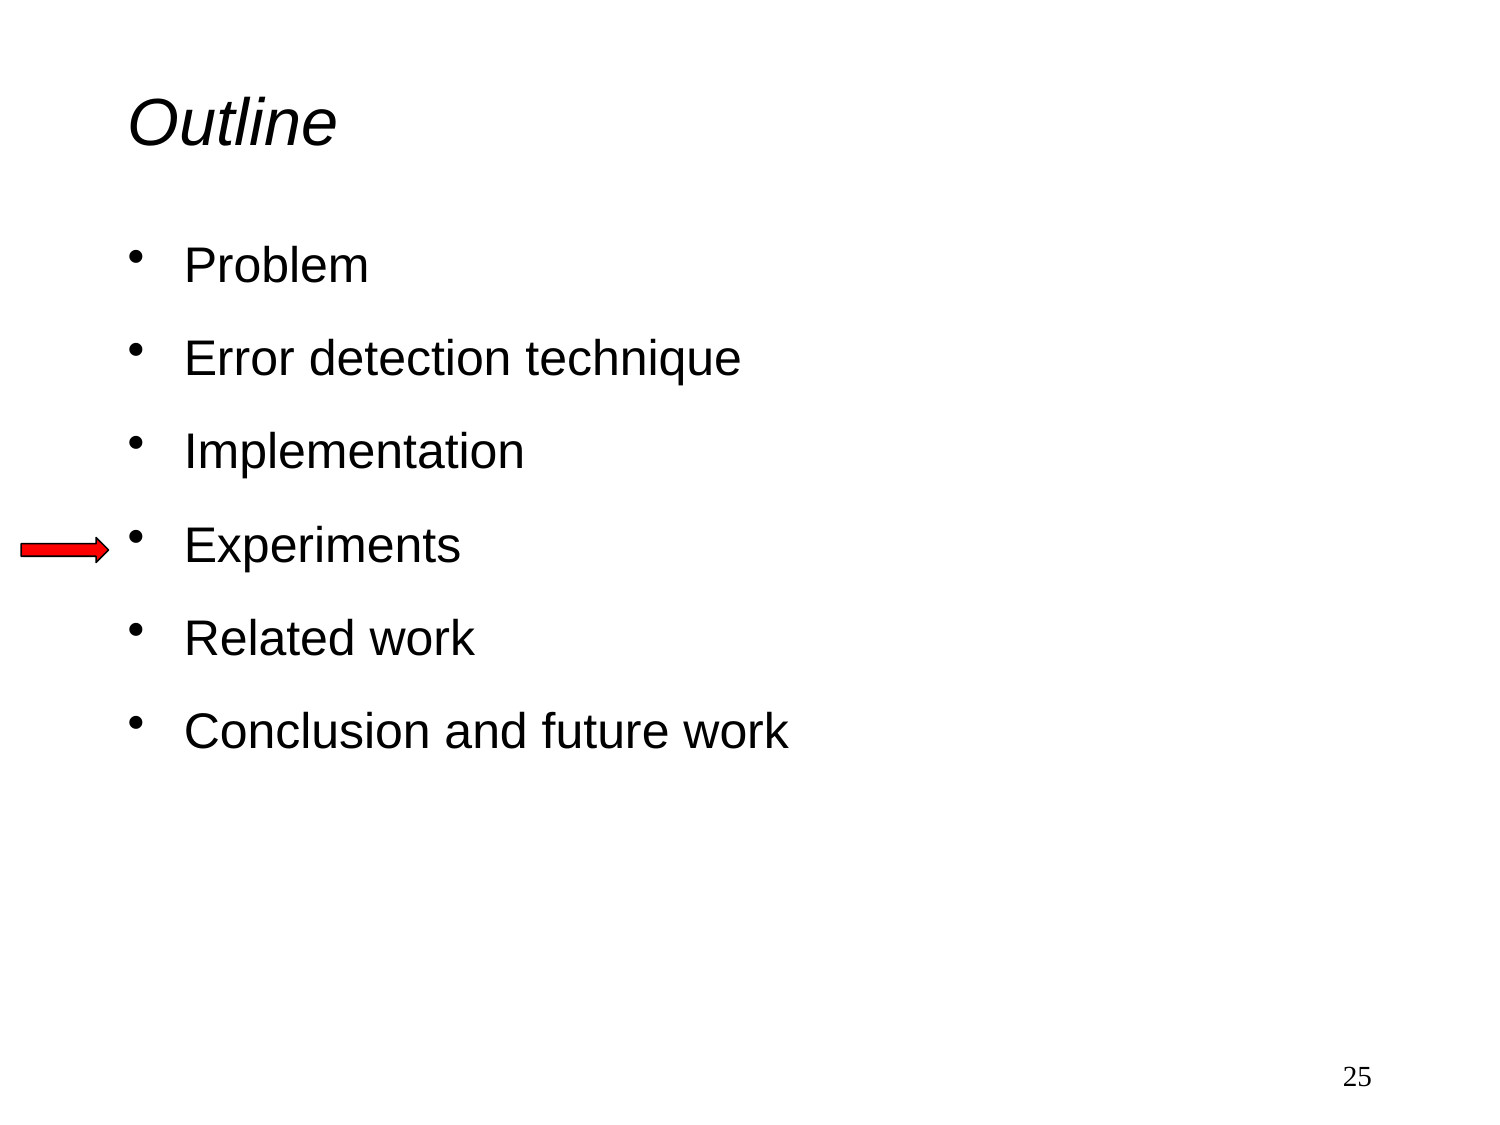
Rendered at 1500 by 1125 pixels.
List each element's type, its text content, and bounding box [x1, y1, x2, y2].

list Problem Error detection technique Implementation Experiments Related work Conclusion and future work [112, 224, 1388, 963]
text_box [21, 537, 109, 563]
slide_number 25 [1074, 1049, 1388, 1125]
title Outline [112, 24, 1388, 213]
